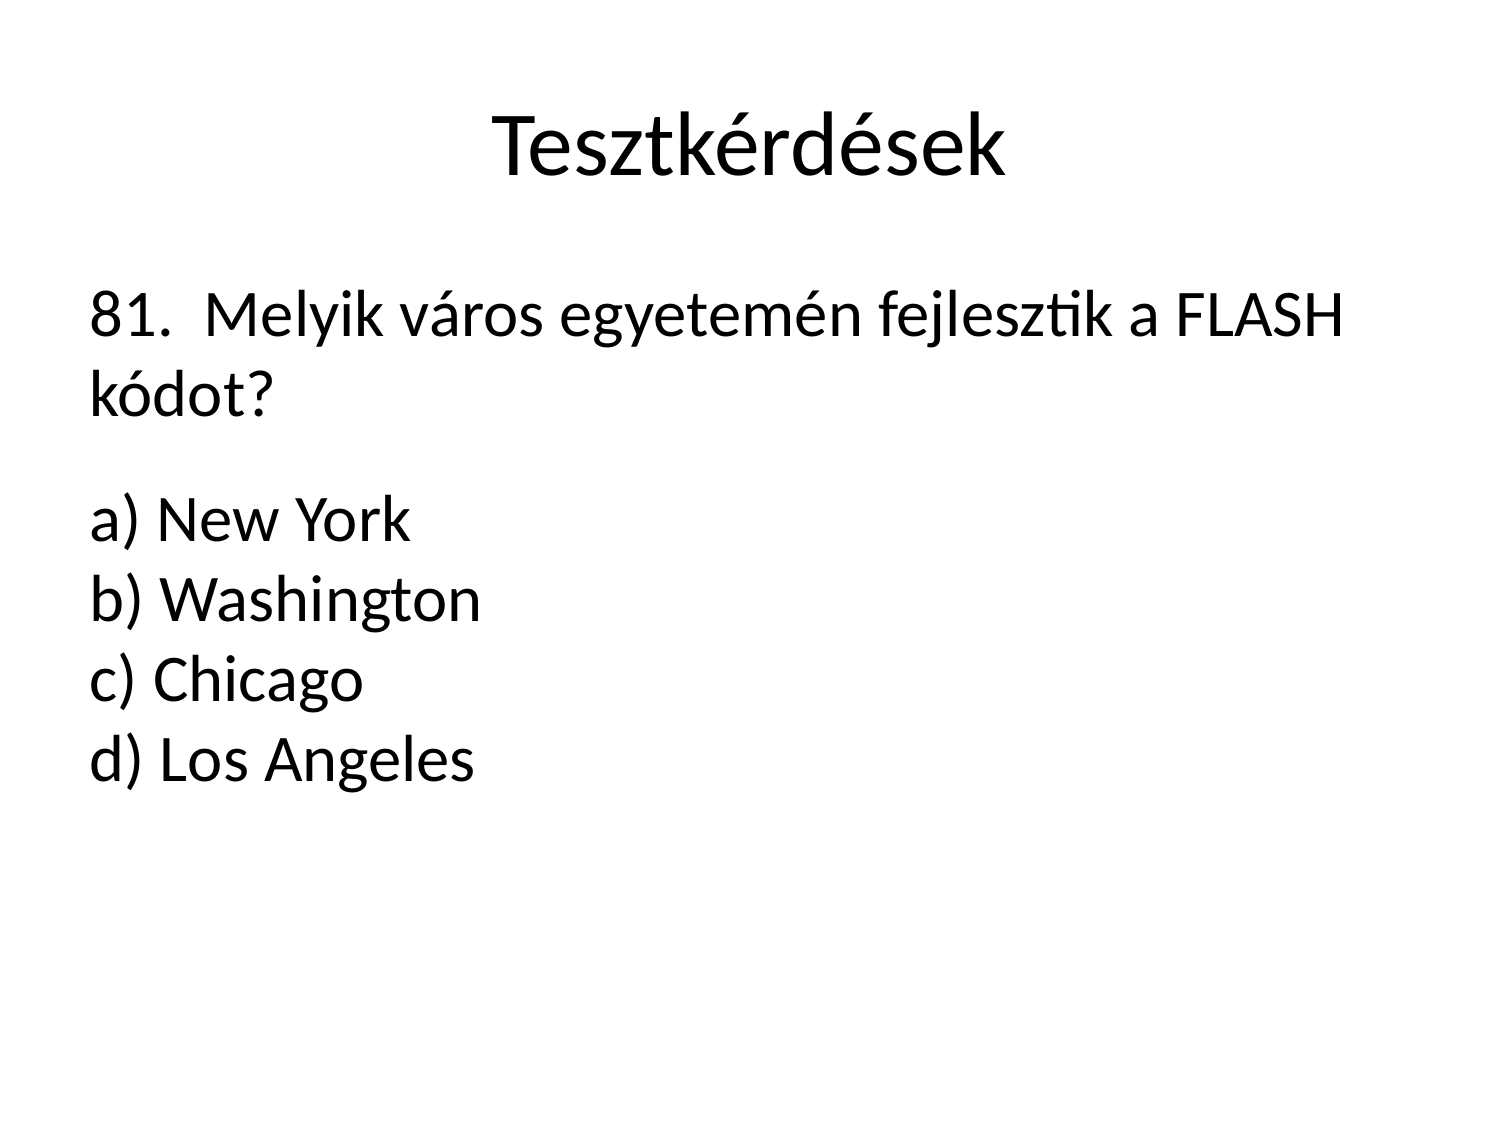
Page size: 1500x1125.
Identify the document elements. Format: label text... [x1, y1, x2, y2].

text_box 81. Melyik város egyetemén fejlesztik a FLASH kódot? a) New York b) Washington c) Chicago d) Los Angeles [75, 262, 1425, 1005]
text_box Tesztkérdések [75, 45, 1425, 233]
